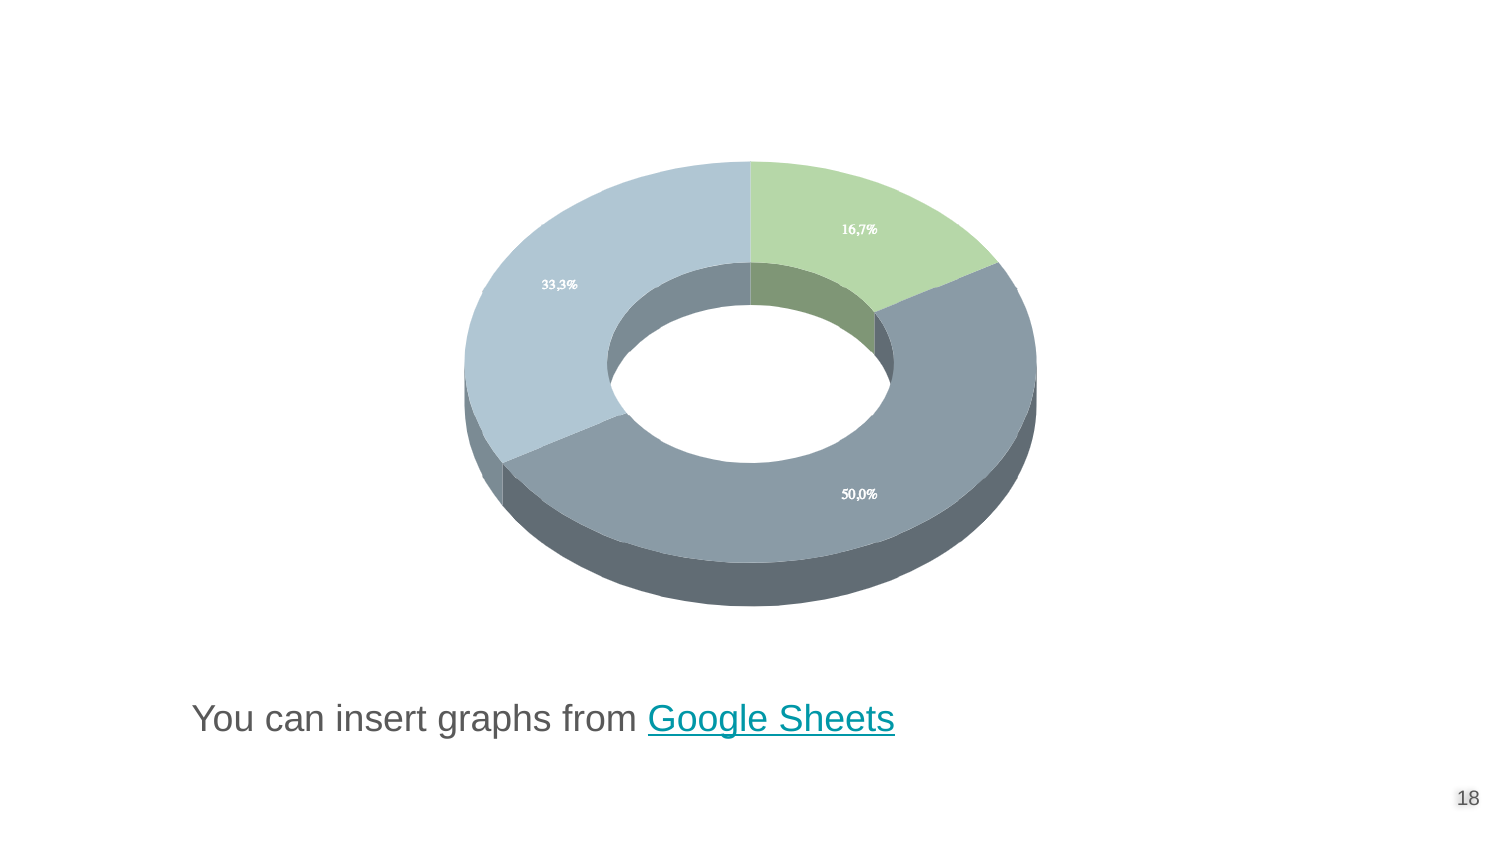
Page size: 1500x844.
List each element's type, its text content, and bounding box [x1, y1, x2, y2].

picture [422, 96, 1078, 670]
list You can insert graphs from Google Sheets [51, 694, 1036, 794]
slide_number ‹#› [1389, 764, 1480, 830]
